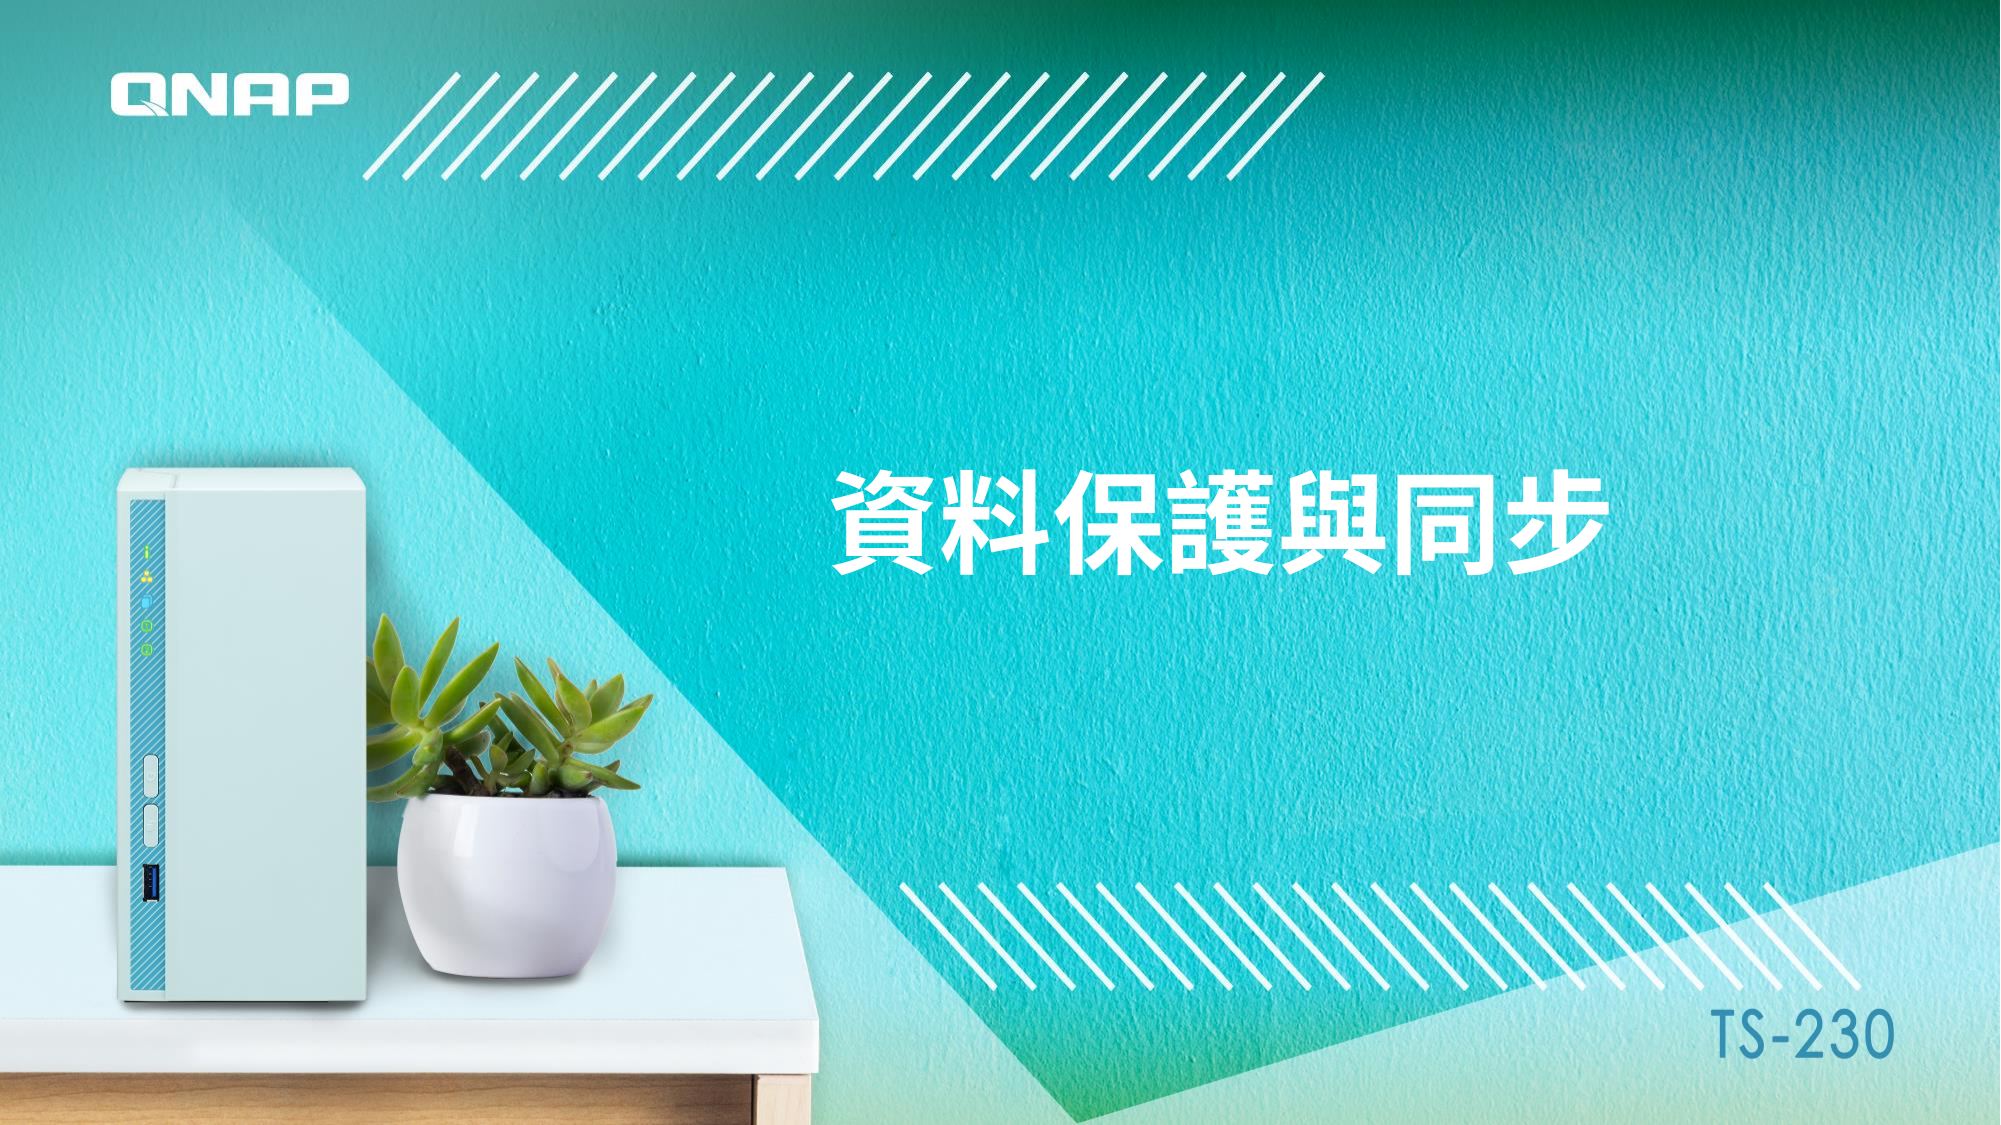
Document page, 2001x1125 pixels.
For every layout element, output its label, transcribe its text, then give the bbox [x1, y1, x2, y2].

picture [0, 0, 2000, 1125]
text_box 資料保護與同步 [534, 311, 1909, 748]
